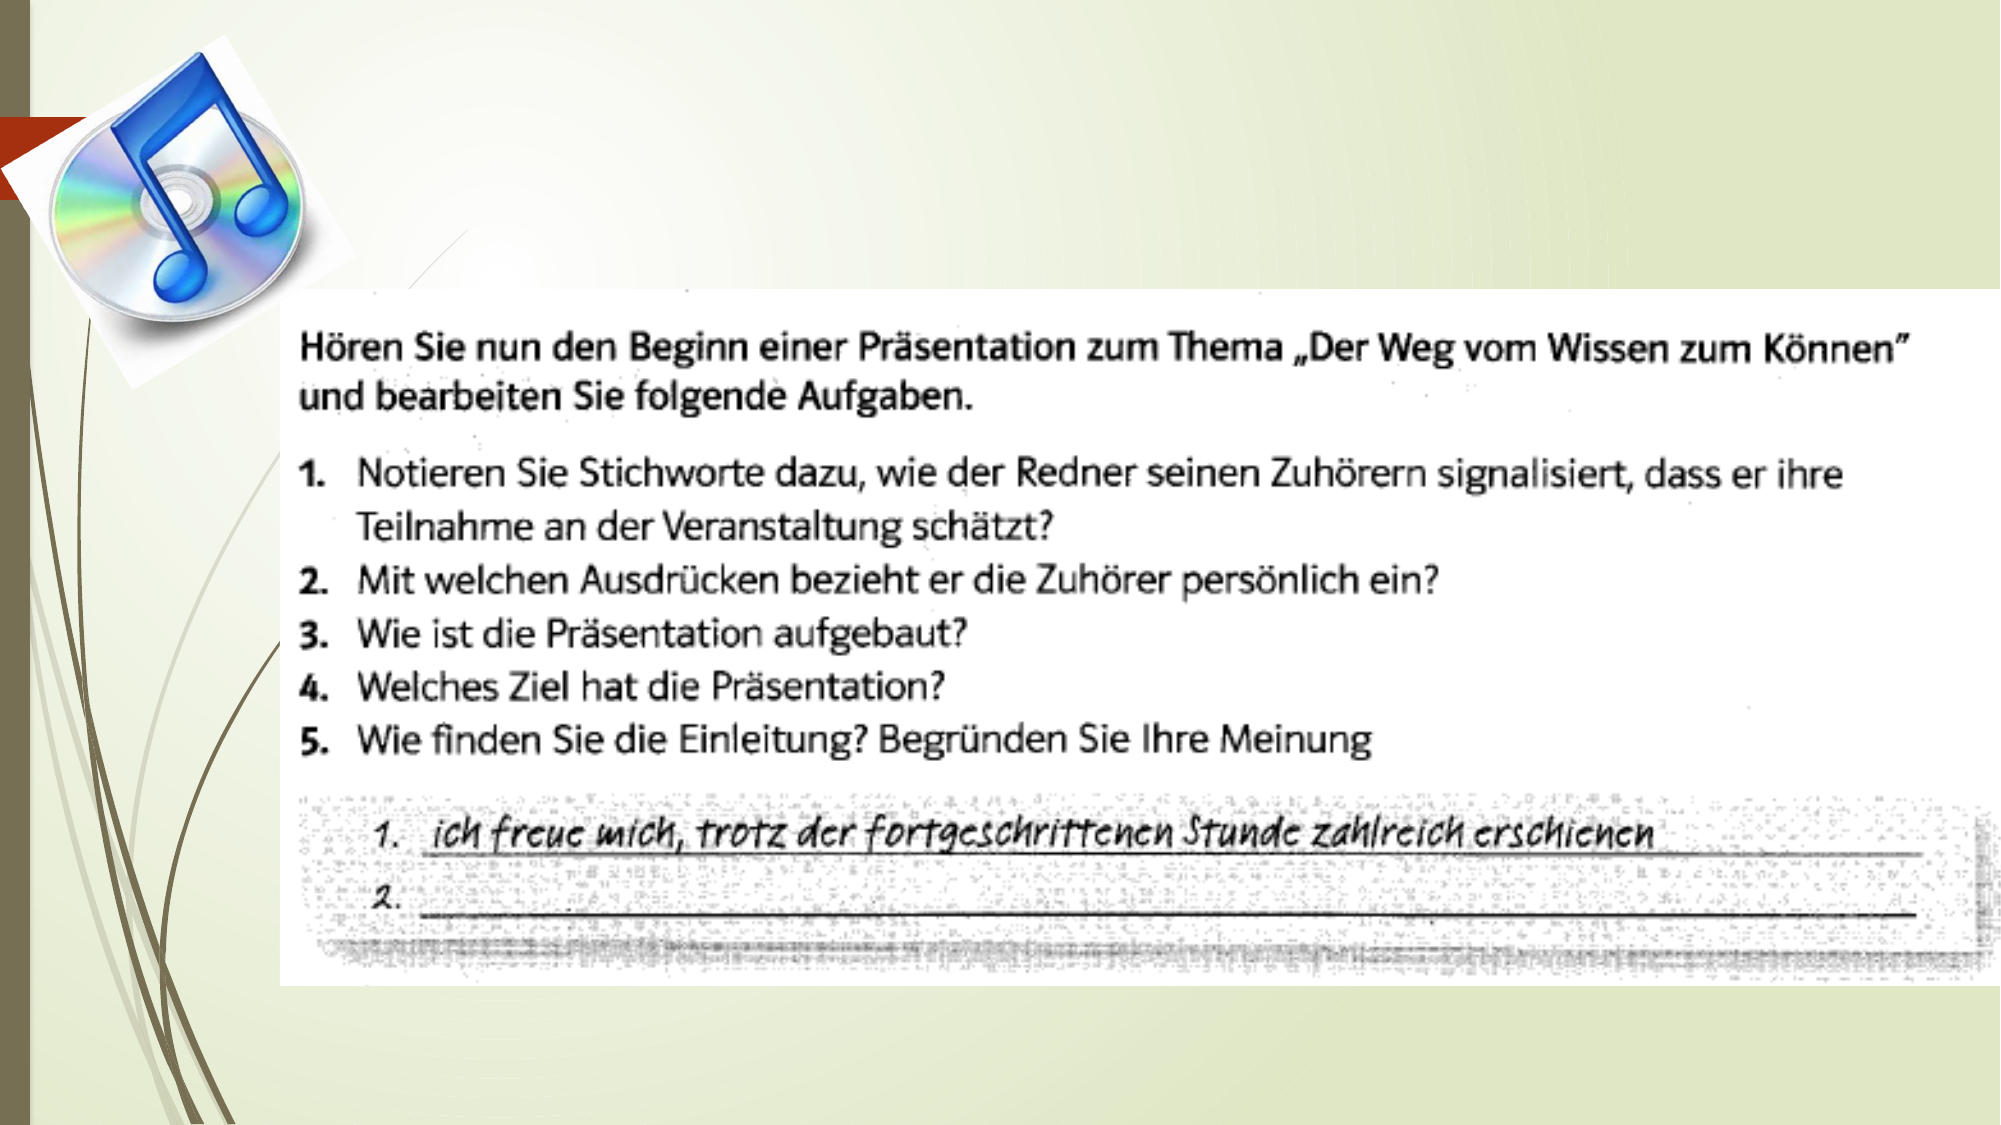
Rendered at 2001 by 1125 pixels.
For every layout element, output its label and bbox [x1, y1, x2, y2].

picture [2, 36, 356, 389]
list [279, 289, 2000, 986]
